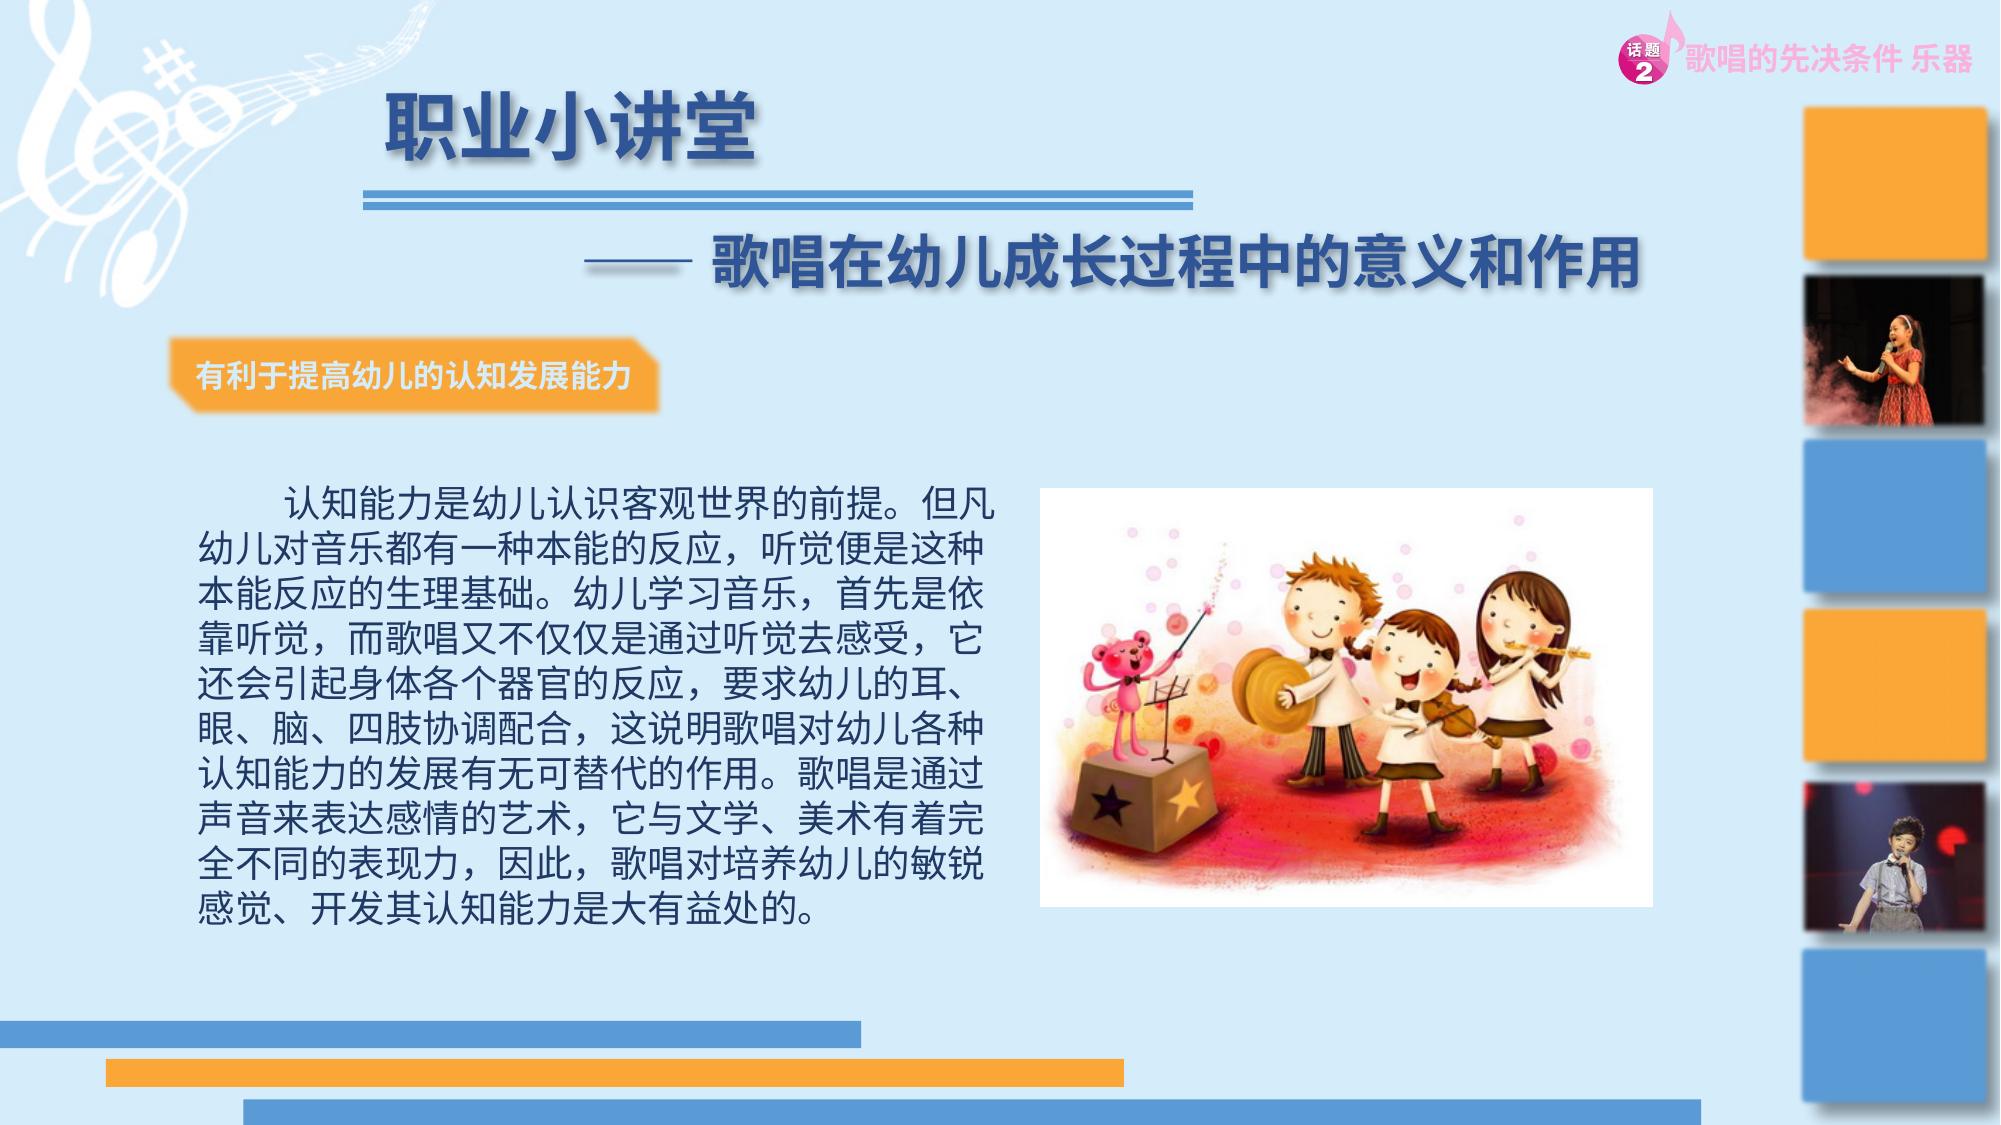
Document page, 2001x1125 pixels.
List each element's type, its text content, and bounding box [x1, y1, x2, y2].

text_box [0, 102, 1992, 1125]
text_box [1618, 10, 1990, 86]
text_box 职业小讲堂 [368, 72, 1112, 102]
picture [1039, 488, 1653, 907]
picture [0, 0, 2001, 1125]
